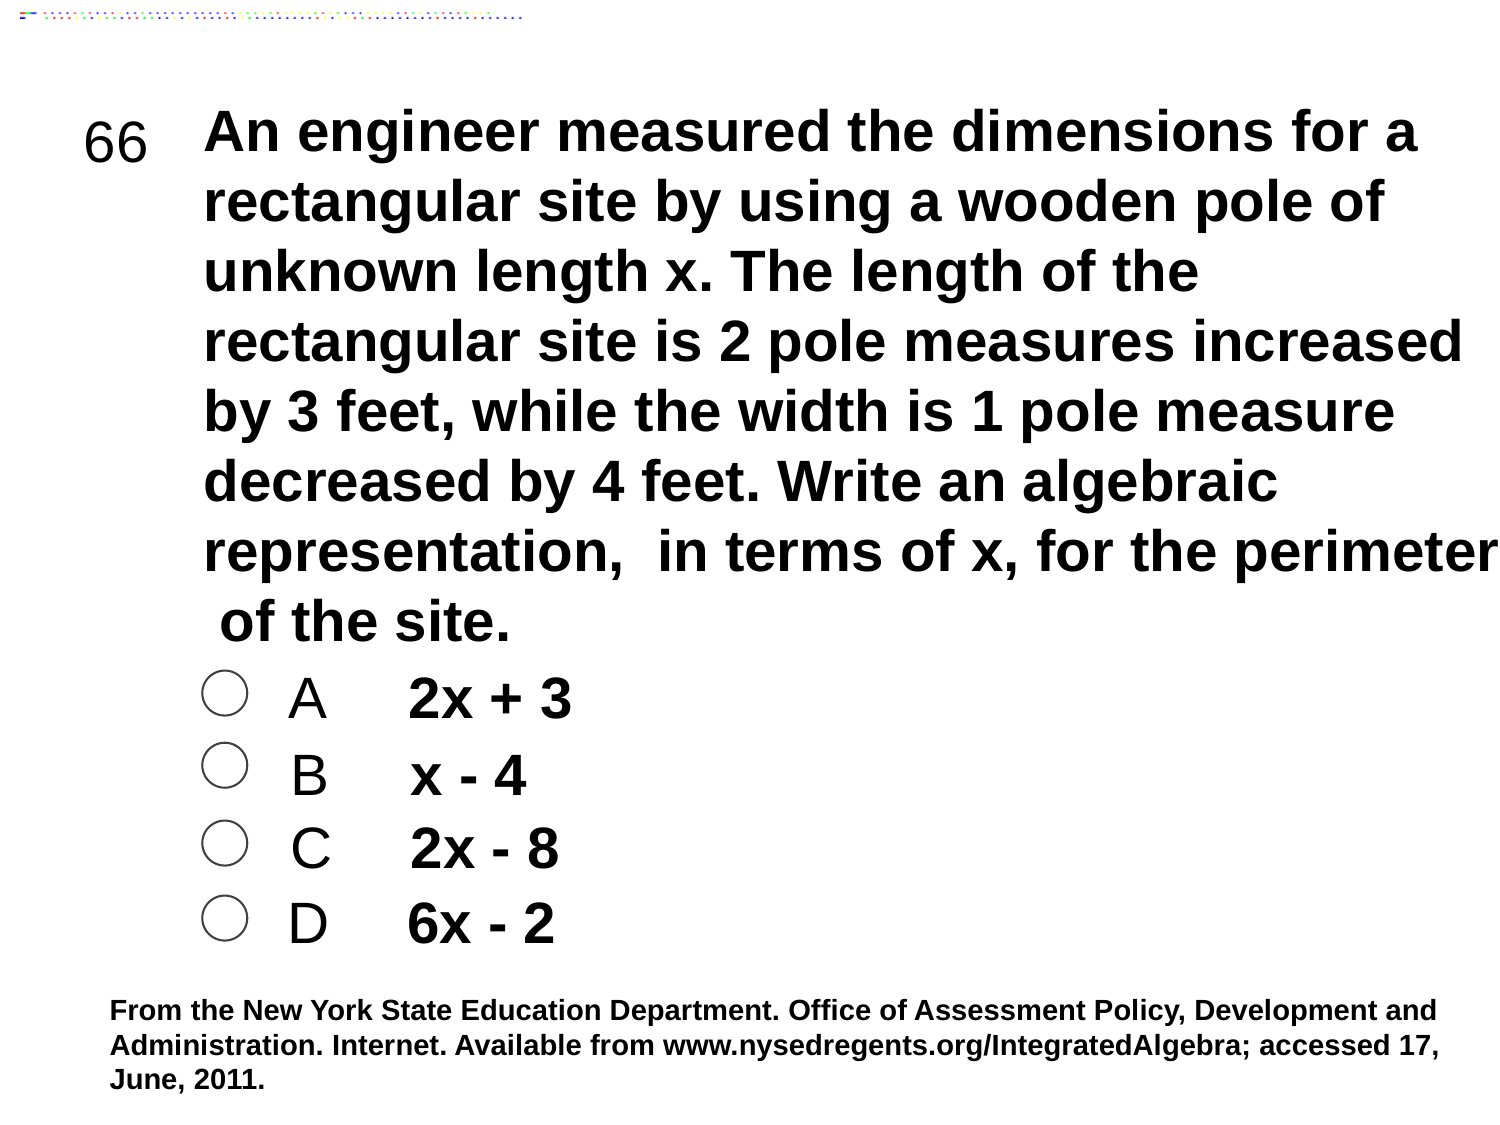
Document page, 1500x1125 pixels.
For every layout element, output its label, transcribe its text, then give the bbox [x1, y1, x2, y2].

text_box C [278, 803, 398, 879]
picture [20, 11, 531, 20]
text_box [200, 893, 250, 943]
text_box 66 [71, 98, 191, 181]
text_box x - 4 [398, 731, 694, 803]
text_box D [275, 879, 395, 962]
text_box From the New York State Education Department. Office of Assessment Policy, Development and Administration. Internet. Available from www.nysedregents.org/IntegratedAlgebra; accessed 17, June, 2011. [97, 984, 1500, 1102]
text_box [200, 668, 250, 718]
text_box A [276, 654, 396, 737]
text_box An engineer measured the dimensions for a rectangular site by using a wooden pole of unknown length x. The length of the rectangular site is 2 pole measures increased by 3 feet, while the width is 1 pole measure decreased by 4 feet. Write an algebraic representation, in terms of x, for the perimeter of the site. [191, 87, 1500, 660]
text_box [200, 818, 250, 868]
text_box 2x + 3 [396, 654, 729, 737]
text_box B [278, 731, 398, 803]
text_box [200, 740, 250, 790]
text_box 6x - 2 [395, 879, 720, 962]
text_box 2x - 8 [398, 803, 735, 886]
